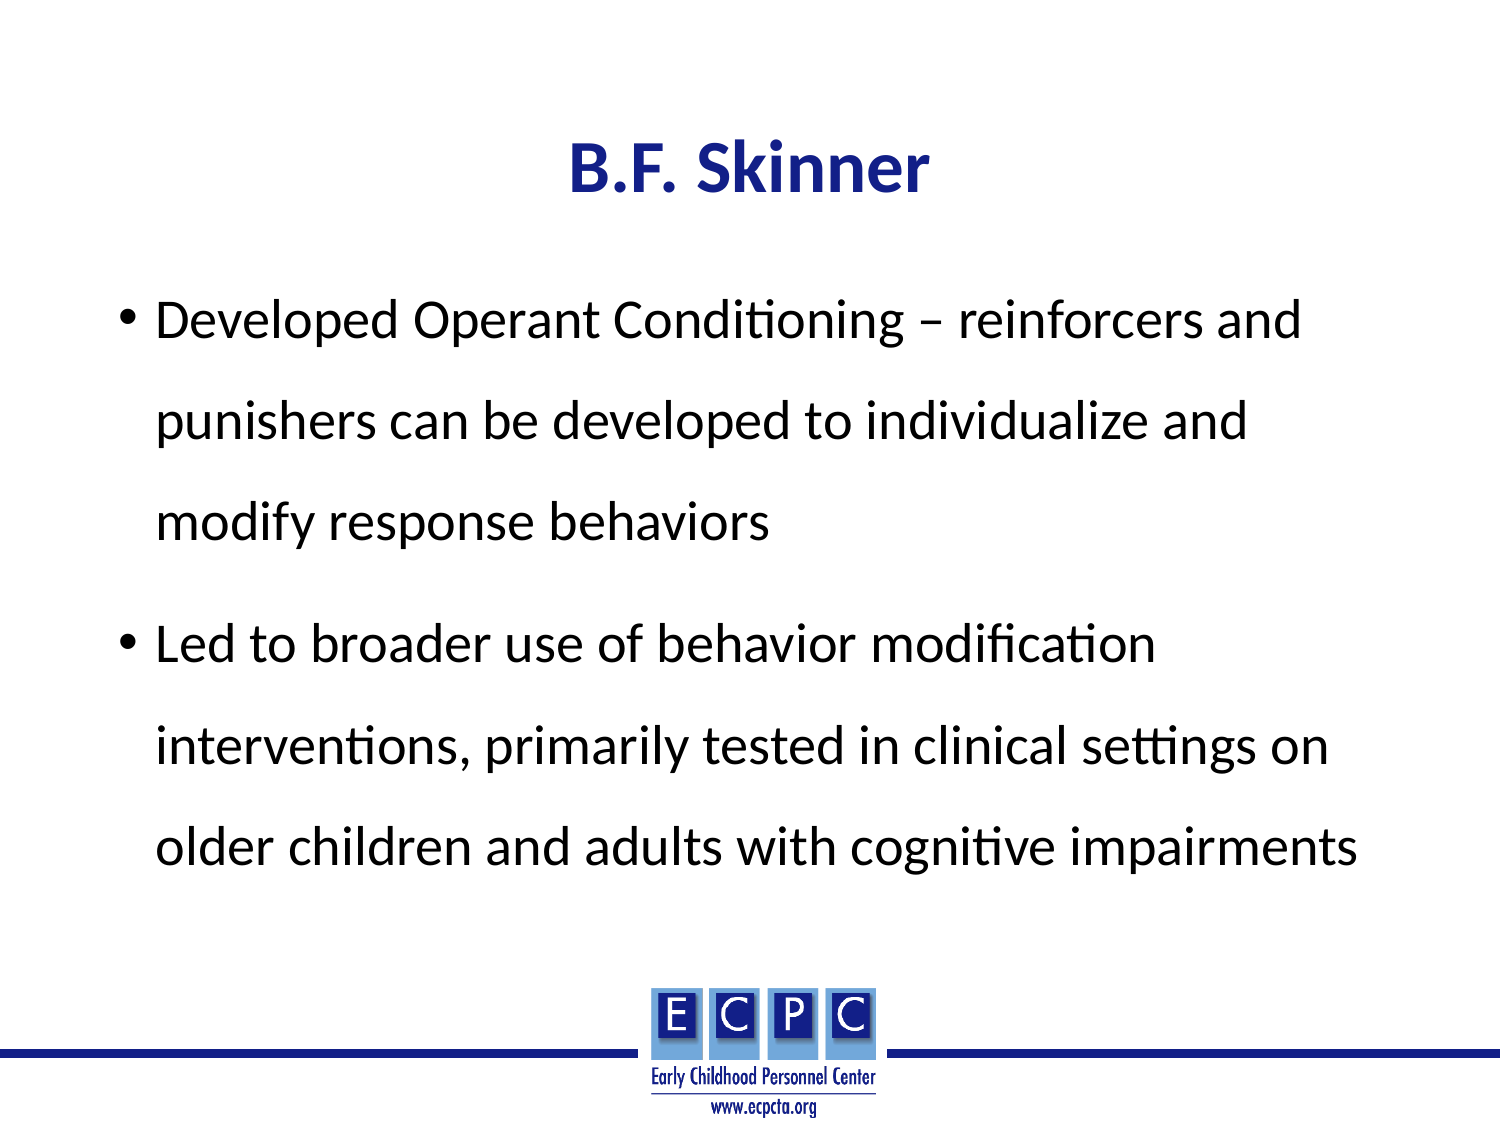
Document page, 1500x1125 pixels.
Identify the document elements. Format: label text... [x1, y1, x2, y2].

picture [651, 1014, 876, 1118]
list Developed Operant Conditioning – reinforcers and punishers can be developed to individualize and modify response behaviors Led to broader use of behavior modification interventions, primarily tested in clinical settings on older children and adults with cognitive impairments [103, 220, 1397, 1014]
title B.F. Skinner [103, 59, 1397, 220]
